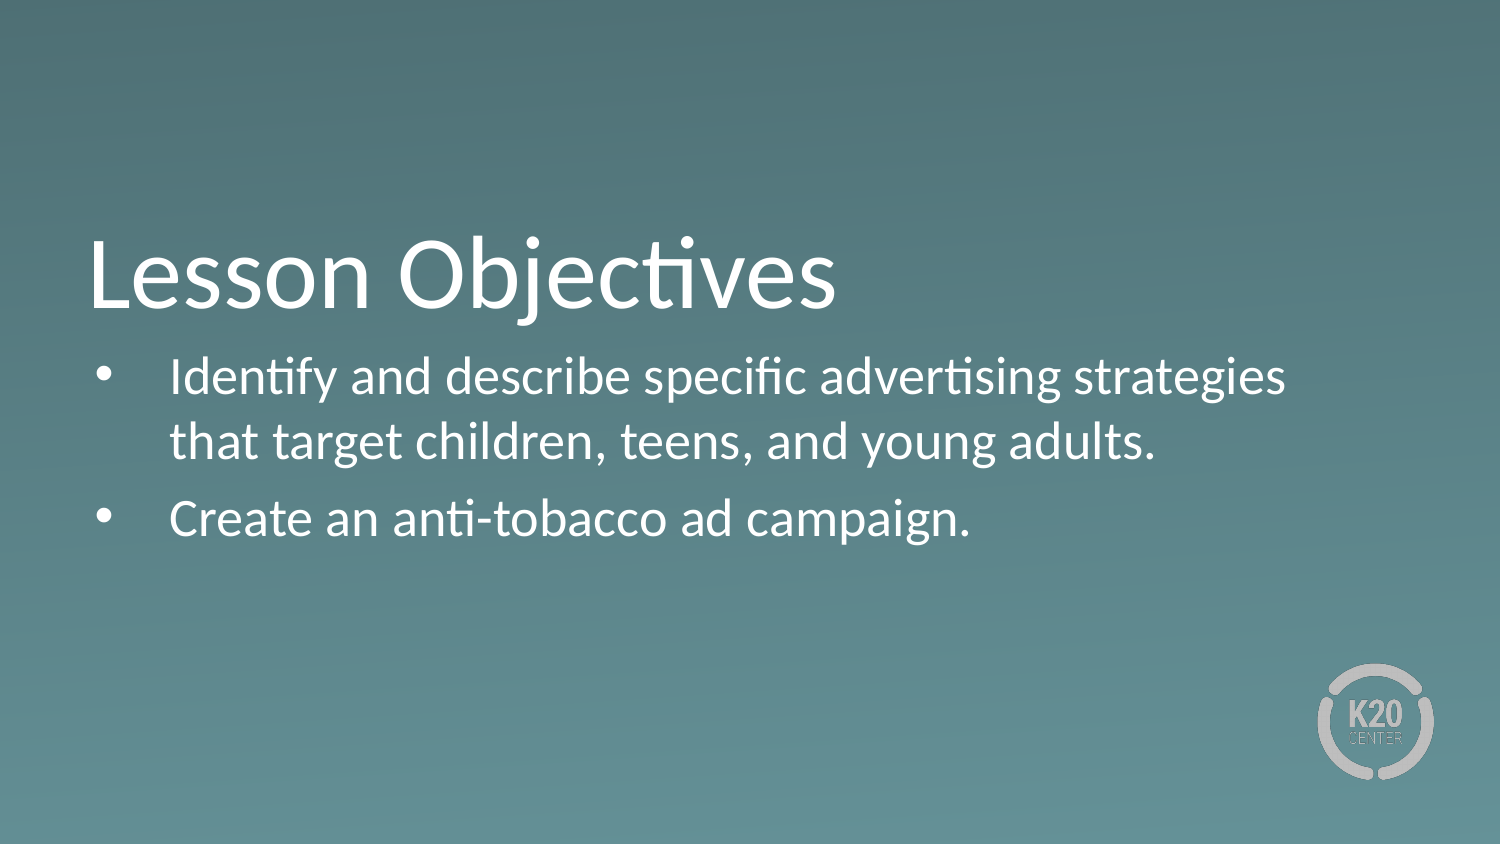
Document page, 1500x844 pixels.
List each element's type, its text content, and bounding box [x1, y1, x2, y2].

picture [1300, 646, 1451, 797]
list Identify and describe specific advertising strategies that target children, teens, and young adults. Create an anti-tobacco ad campaign. [86, 332, 1362, 569]
title Lesson Objectives [86, 161, 1362, 330]
